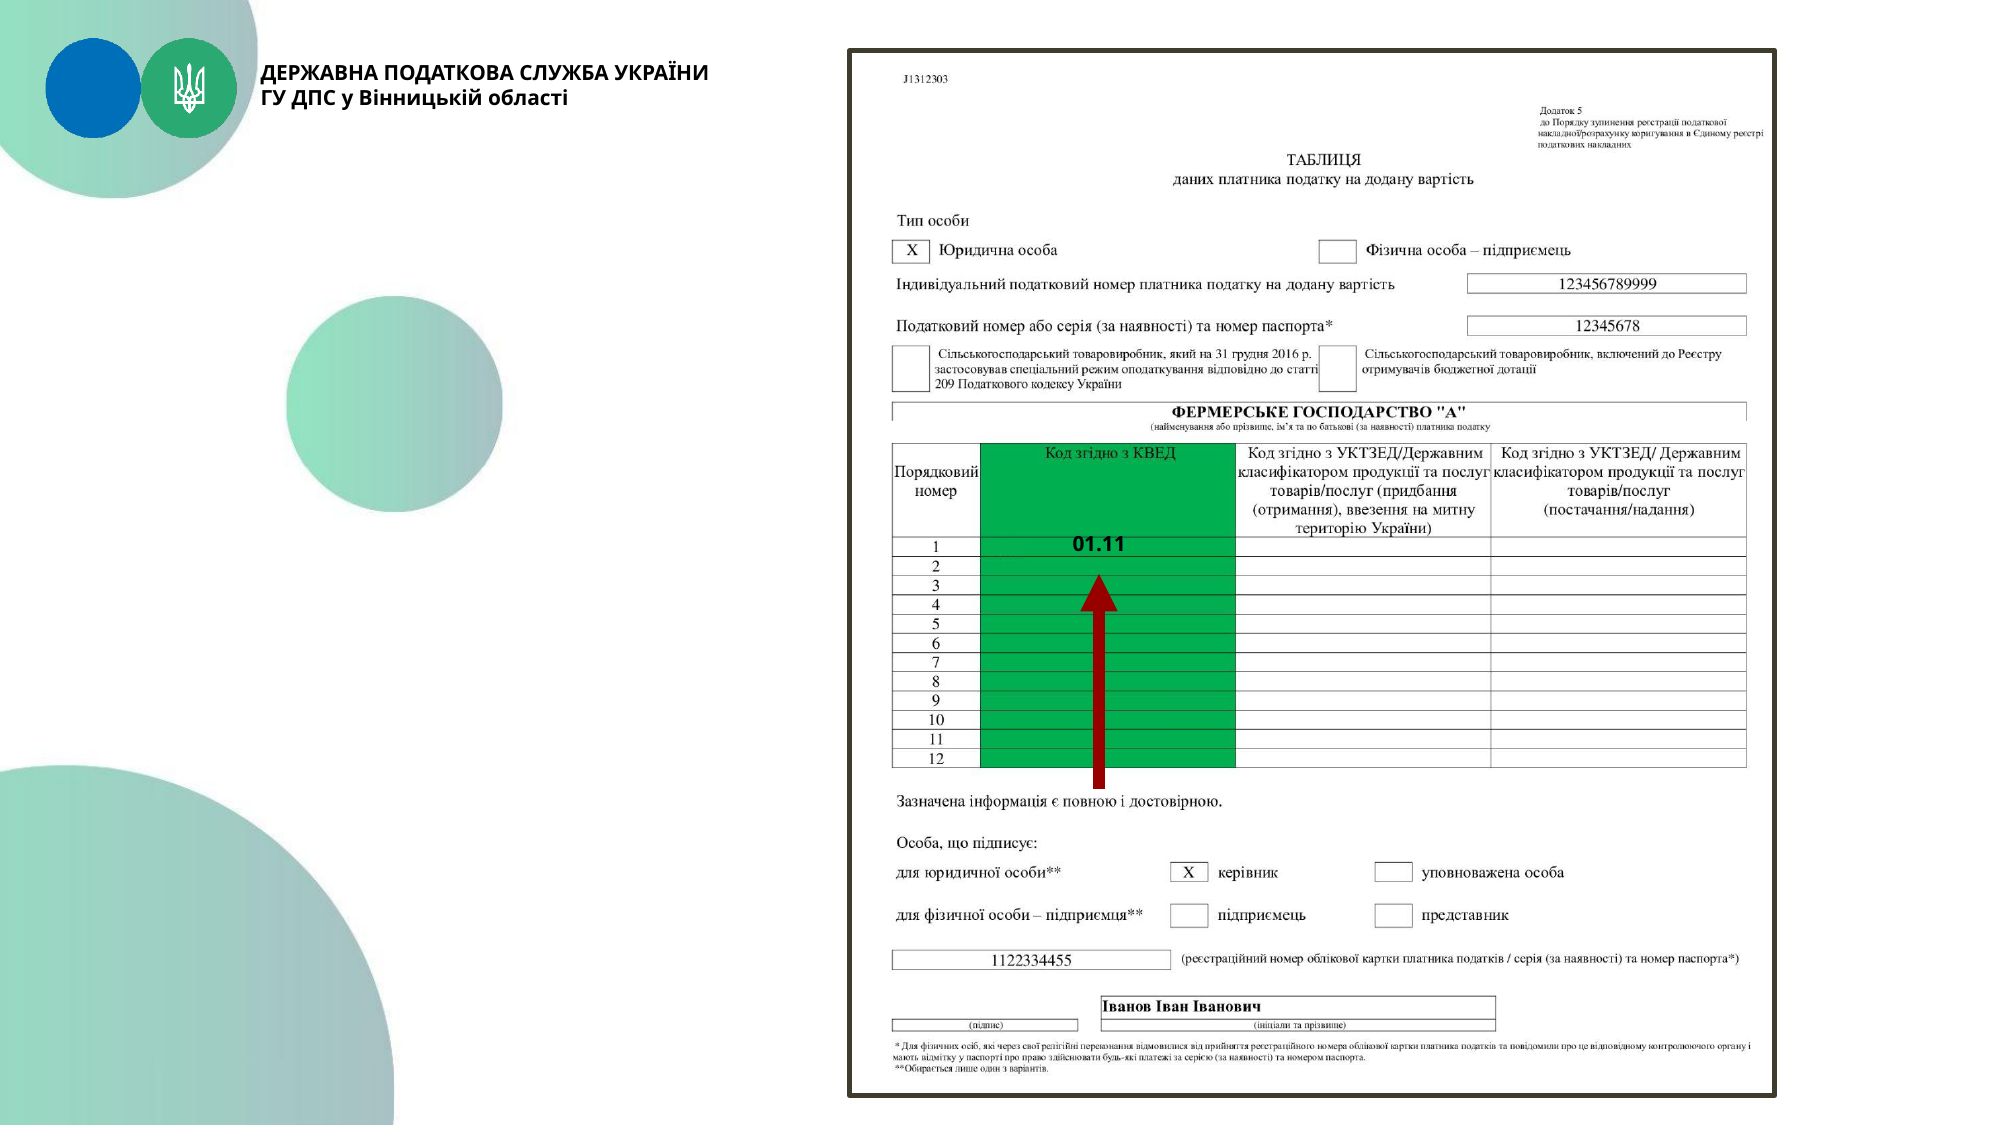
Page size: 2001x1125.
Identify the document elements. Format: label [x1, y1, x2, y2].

text_box [851, 52, 1773, 1094]
picture [0, 0, 2000, 1125]
